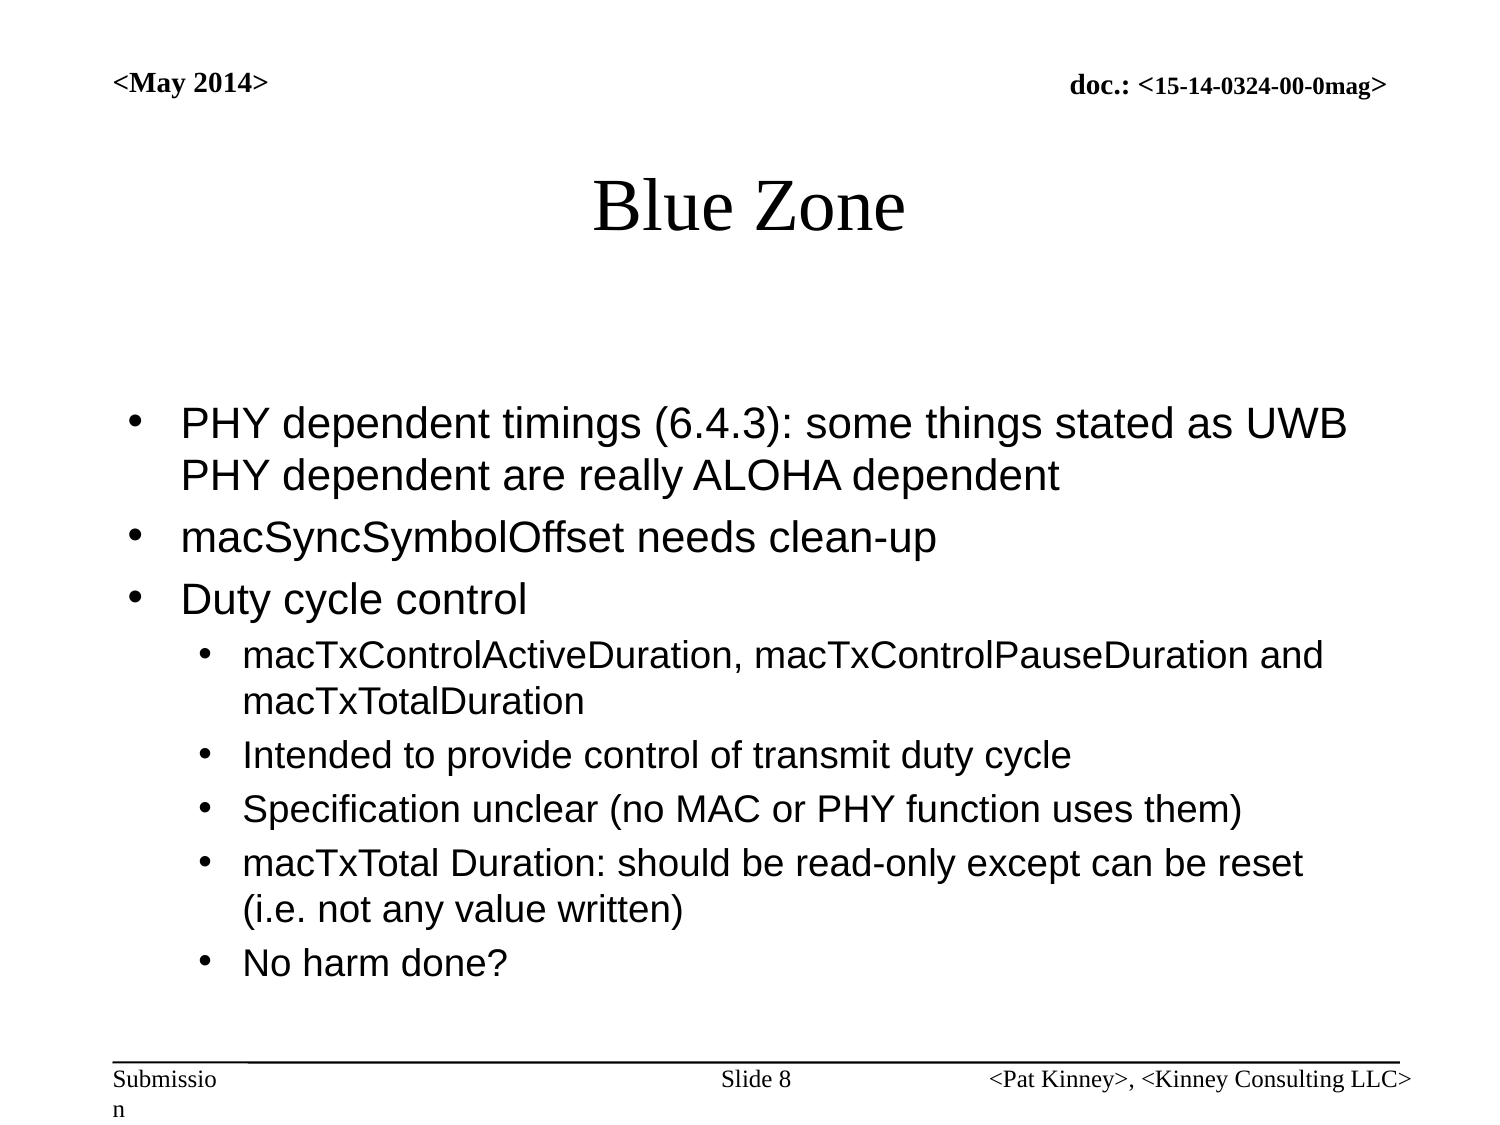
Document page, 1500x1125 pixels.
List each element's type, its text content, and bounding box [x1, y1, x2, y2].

footer <Pat Kinney>, <Kinney Consulting LLC> [899, 1061, 1413, 1093]
slide_number Slide 8 [712, 1061, 800, 1093]
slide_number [112, 62, 376, 99]
list PHY dependent timings (6.4.3): some things stated as UWB PHY dependent are really ALOHA dependent macSyncSymbolOffset needs clean-up Duty cycle control macTxControlActiveDuration, macTxControlPauseDuration and macTxTotalDuration Intended to provide control of transmit duty cycle Specification unclear (no MAC or PHY function uses them) macTxTotal Duration: should be read-only except can be reset (i.e. not any value written) No harm done? [112, 324, 1388, 1000]
title Blue Zone [112, 112, 1388, 288]
